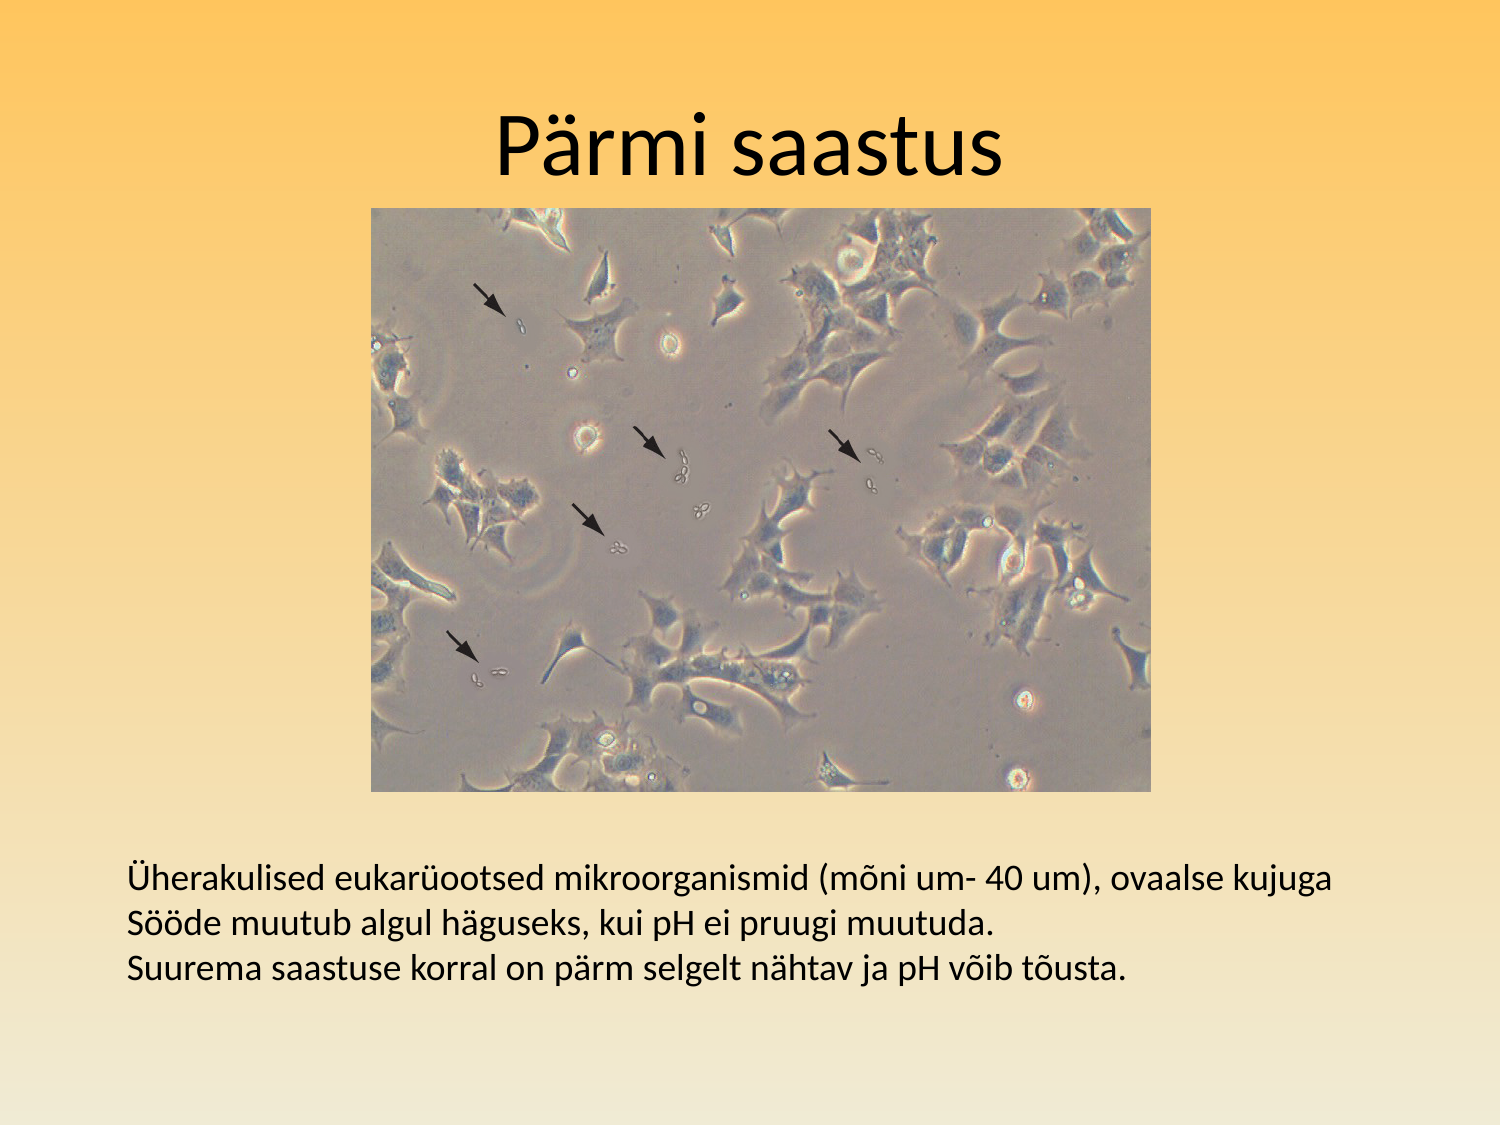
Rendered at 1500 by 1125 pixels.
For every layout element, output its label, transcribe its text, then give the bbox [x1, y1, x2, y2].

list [371, 207, 1151, 793]
text_box Üherakulised eukarüootsed mikroorganismid (mõni um- 40 um), ovaalse kujuga Sööde muutub algul häguseks, kui pH ei pruugi muutuda. Suurema saastuse korral on pärm selgelt nähtav ja pH võib tõusta. [112, 845, 1435, 996]
title Pärmi saastus [75, 45, 1425, 233]
